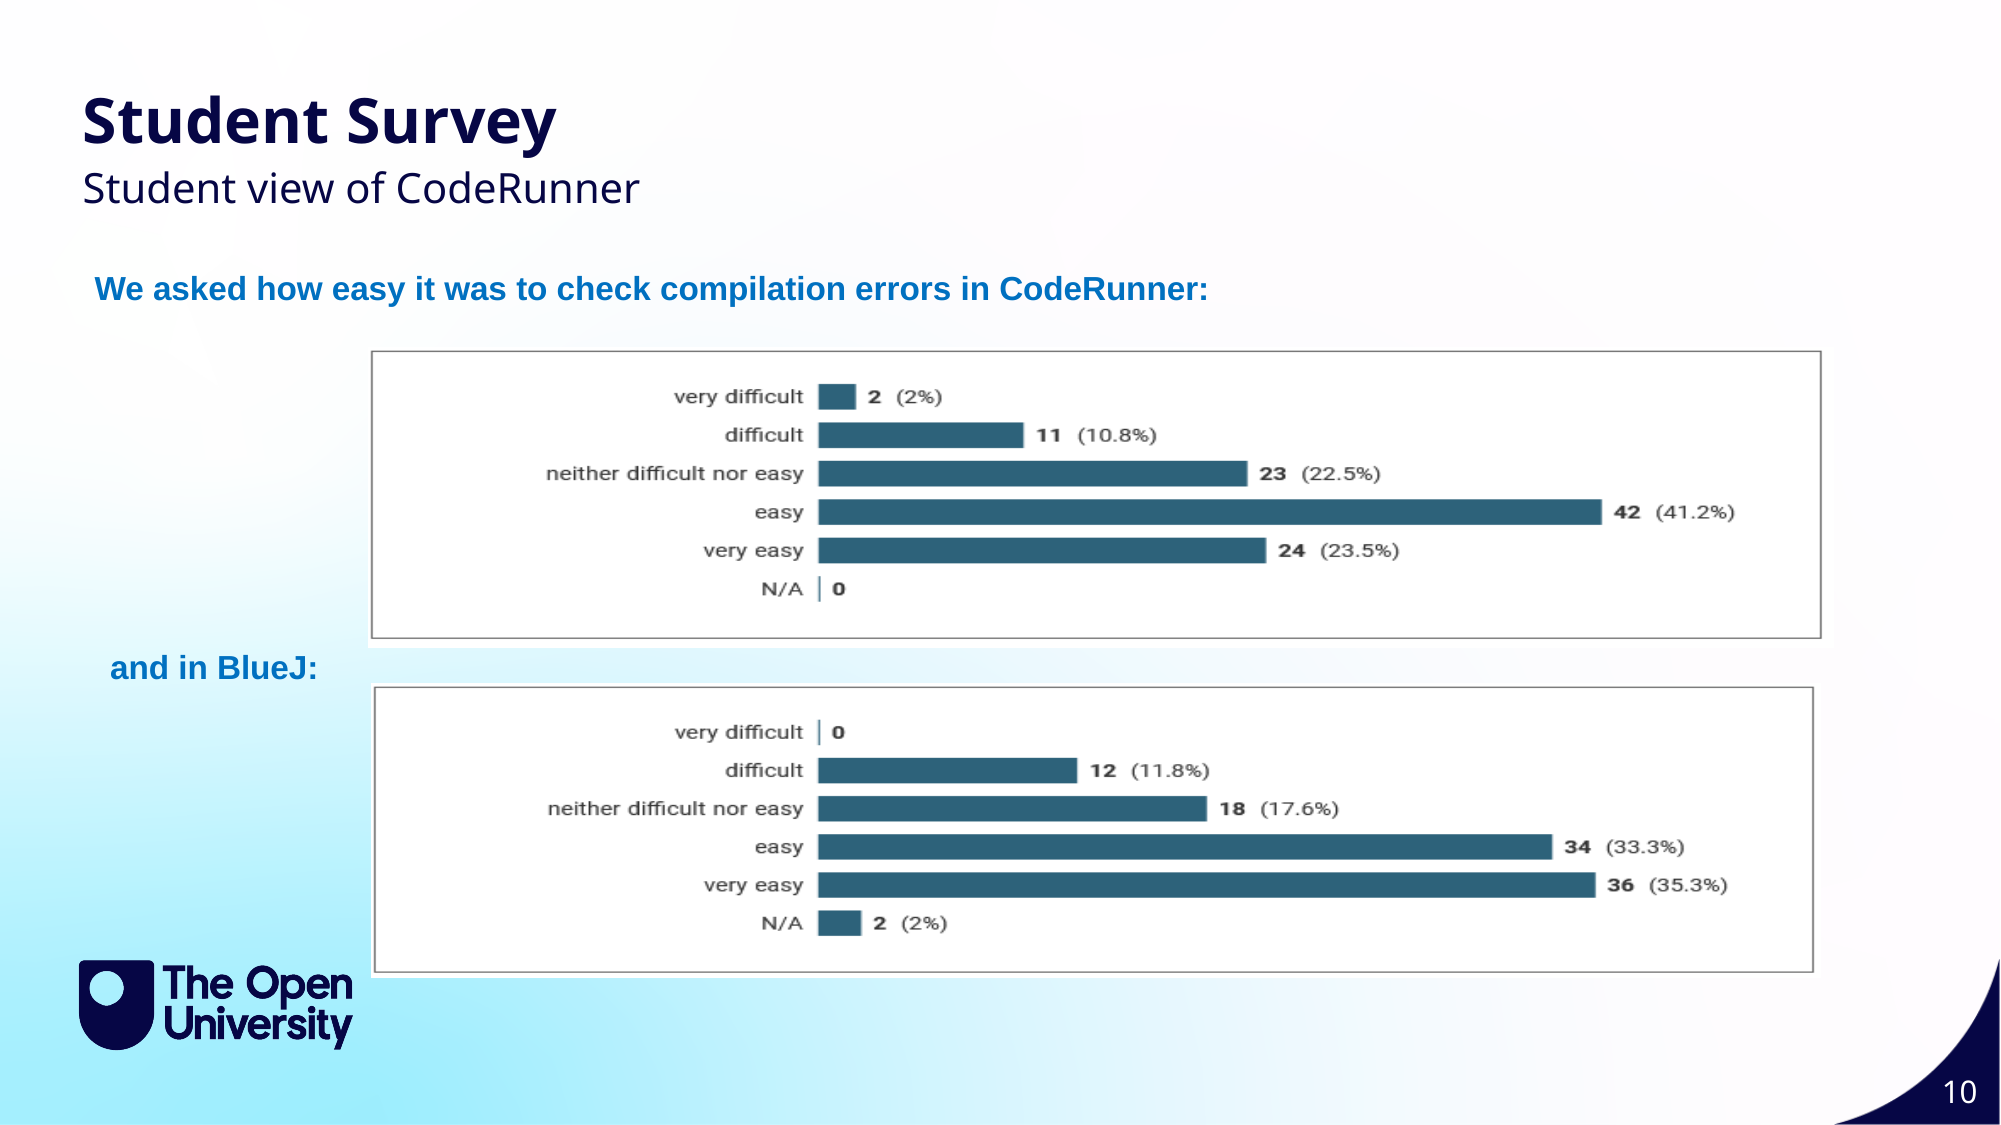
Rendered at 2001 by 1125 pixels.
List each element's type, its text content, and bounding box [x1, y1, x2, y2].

picture [77, 956, 358, 1053]
text_box TMA01 comparison T-test for different means of OK compilation ratio Mean = .72, std dev. = .256 (N = 1251) Female < Male t = -4.881 p < .001 .65 vs .74 Low SES < Higher t = 2.399 p = .017 .68, vs .73 Disabled < Not t = 2.313 p = .021 .69, vs .73 [0, 0, 2000, 1125]
list Student view of CodeRunner [67, 149, 1835, 198]
picture [371, 683, 1821, 978]
picture [368, 347, 1834, 648]
picture [1834, 959, 2000, 1125]
list Student Survey [67, 66, 1835, 148]
list We asked how easy it was to check compilation errors in CodeRunner: [79, 255, 1654, 338]
list and in BlueJ: [95, 634, 1519, 760]
